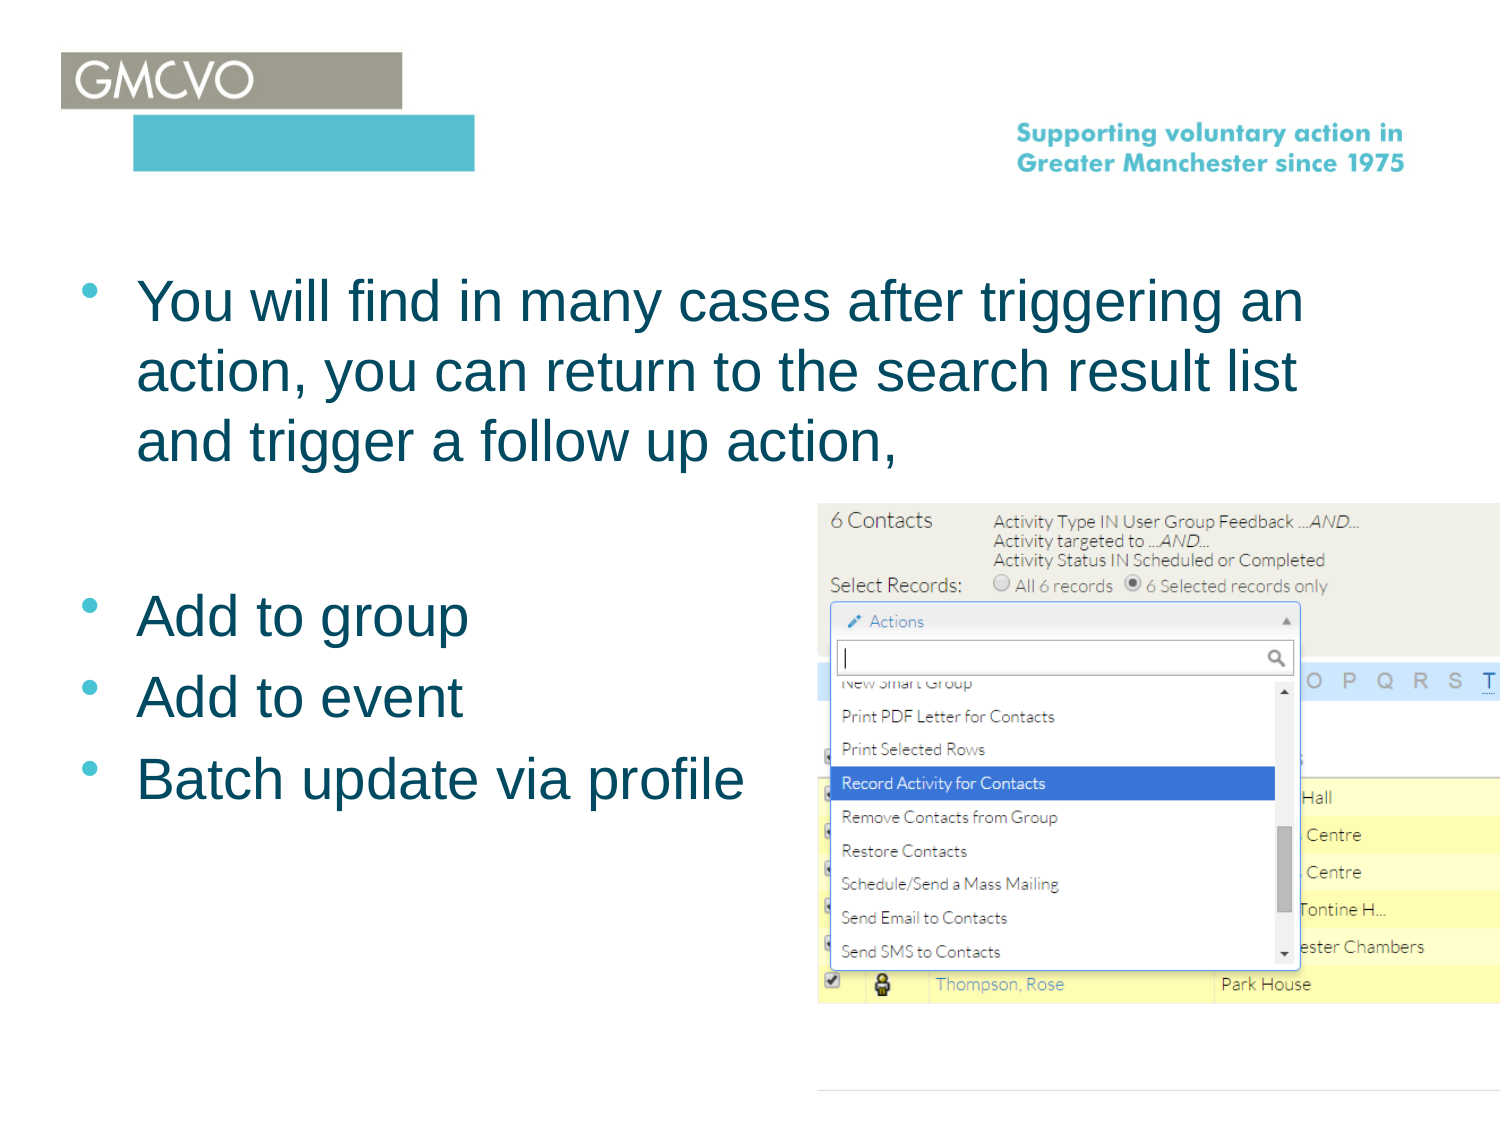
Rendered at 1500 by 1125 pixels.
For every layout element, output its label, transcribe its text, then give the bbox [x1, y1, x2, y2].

picture [0, 0, 1500, 186]
list You will find in many cases after triggering an action, you can return to the search result list and trigger a follow up action, Add to group Add to event Batch update via profile [64, 255, 1397, 981]
picture [761, 503, 1500, 1125]
